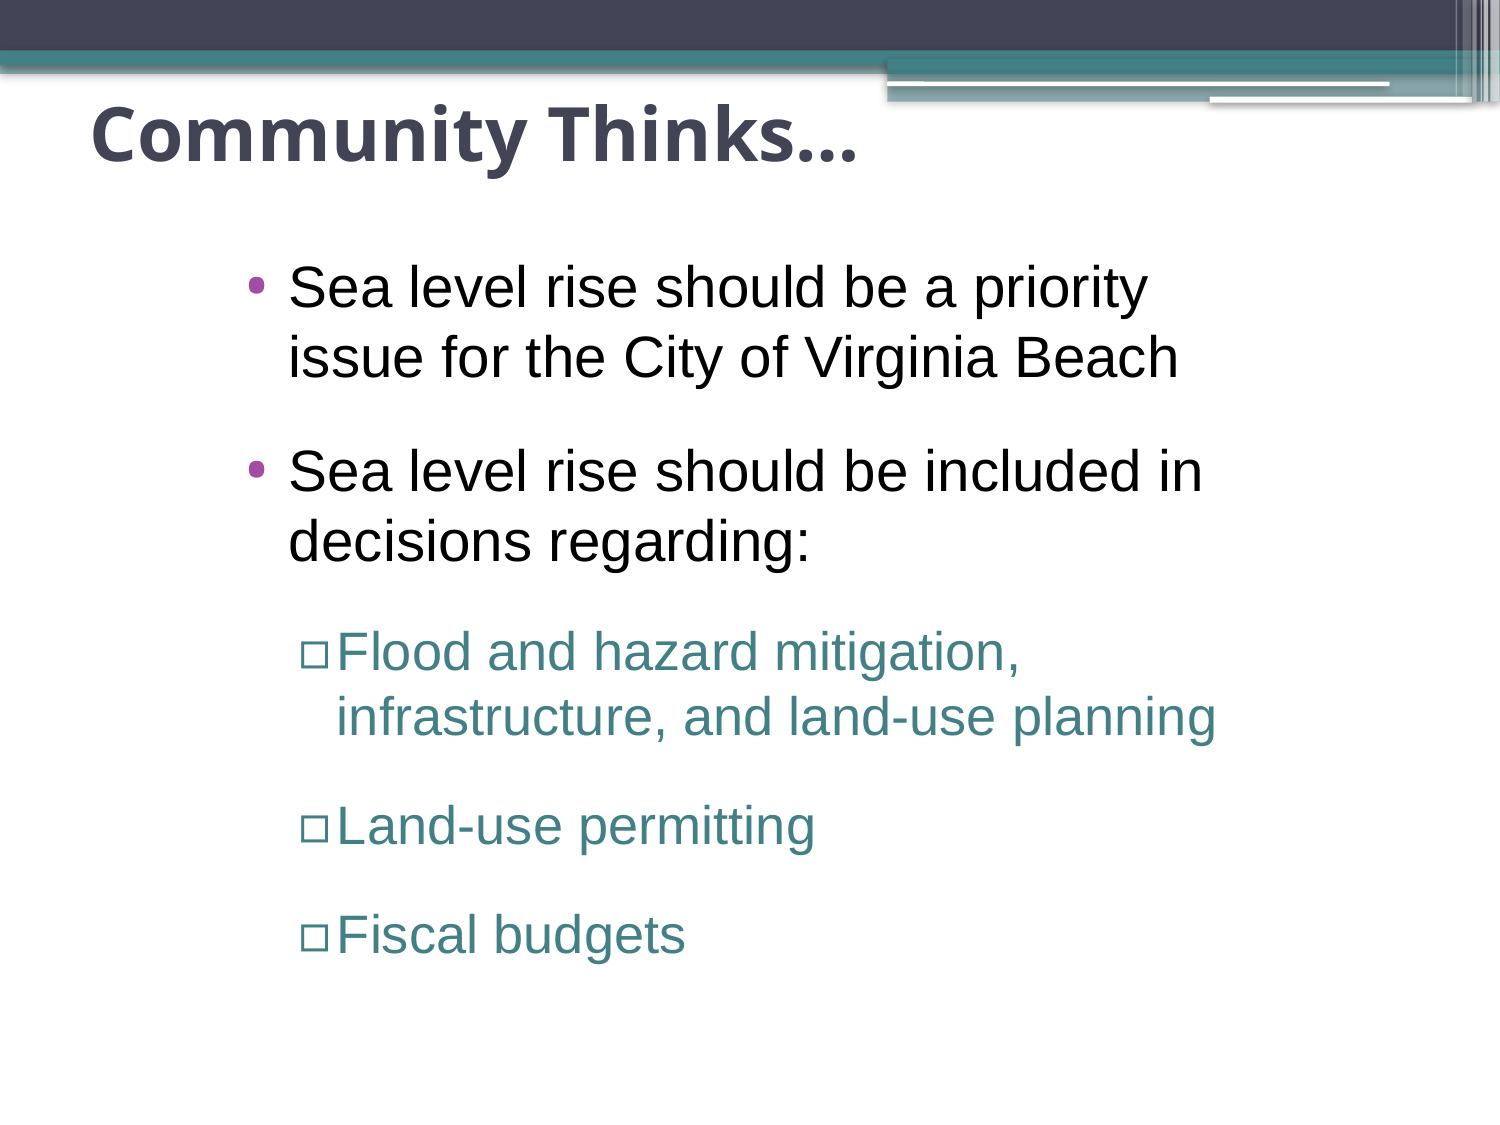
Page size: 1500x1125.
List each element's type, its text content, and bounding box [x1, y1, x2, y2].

title Community Thinks… [75, 44, 1425, 220]
list Sea level rise should be a priority issue for the City of Virginia Beach Sea level rise should be included in decisions regarding: Flood and hazard mitigation, infrastructure, and land-use planning Land-use permitting Fiscal budgets [214, 242, 1295, 1012]
